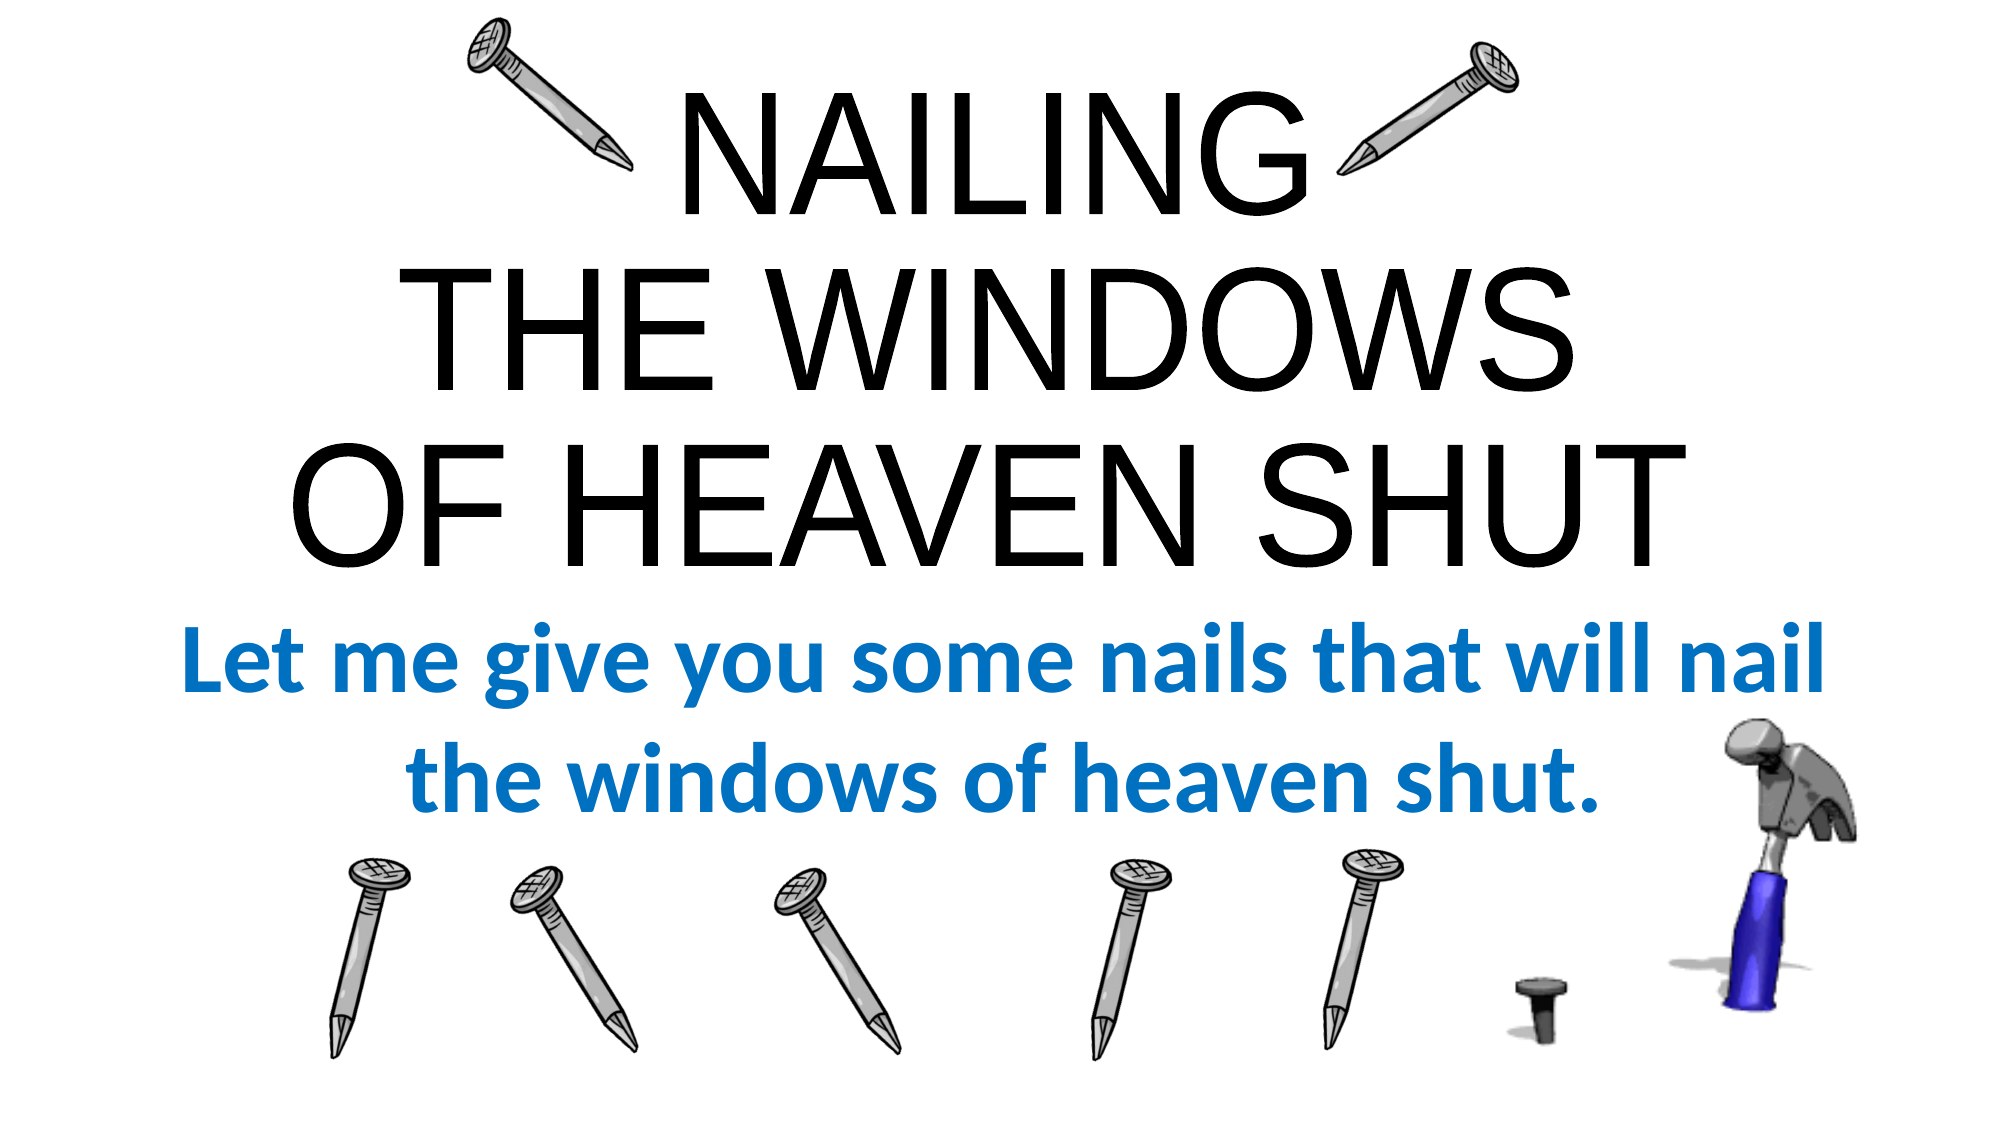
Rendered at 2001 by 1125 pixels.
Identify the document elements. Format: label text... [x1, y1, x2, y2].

picture [1063, 845, 1197, 1068]
text_box Let me give you some nails that will nail the windows of heaven shut. [112, 585, 1898, 841]
picture [1295, 688, 1955, 1107]
picture [437, 0, 675, 198]
picture [301, 844, 436, 1066]
picture [1325, 1, 1540, 239]
picture [732, 846, 968, 1066]
picture [468, 844, 705, 1064]
